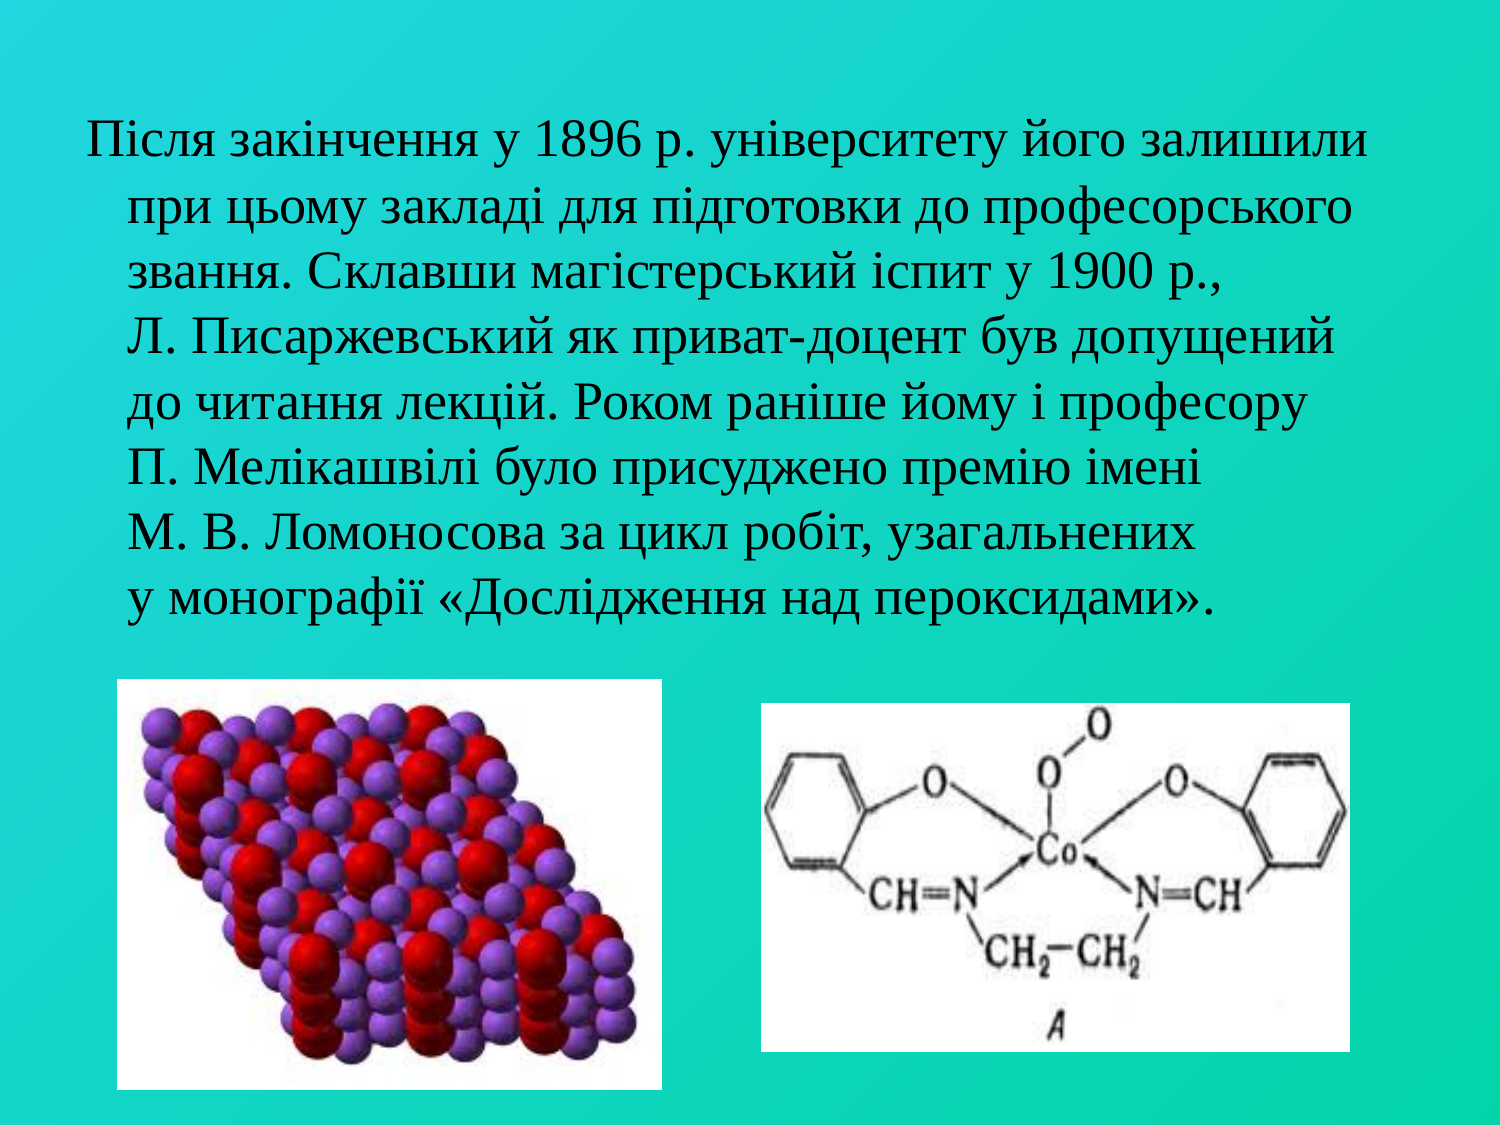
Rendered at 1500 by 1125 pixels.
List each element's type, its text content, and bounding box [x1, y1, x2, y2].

picture [116, 679, 663, 1091]
list Після закінчення у 1896 р. університету його залишили при цьому закладі для підготовки до професорського звання. Склавши магістерський іспит у 1900 р., Л. Писаржевський як приват-доцент був допущений до читання лекцій. Роком раніше йому і професору П. Мелікашвілі було присуджено премію імені М. В. Ломоносова за цикл робіт, узагальнених у монографії «Дослідження над пероксидами». [56, 82, 1500, 825]
picture [761, 702, 1350, 1052]
